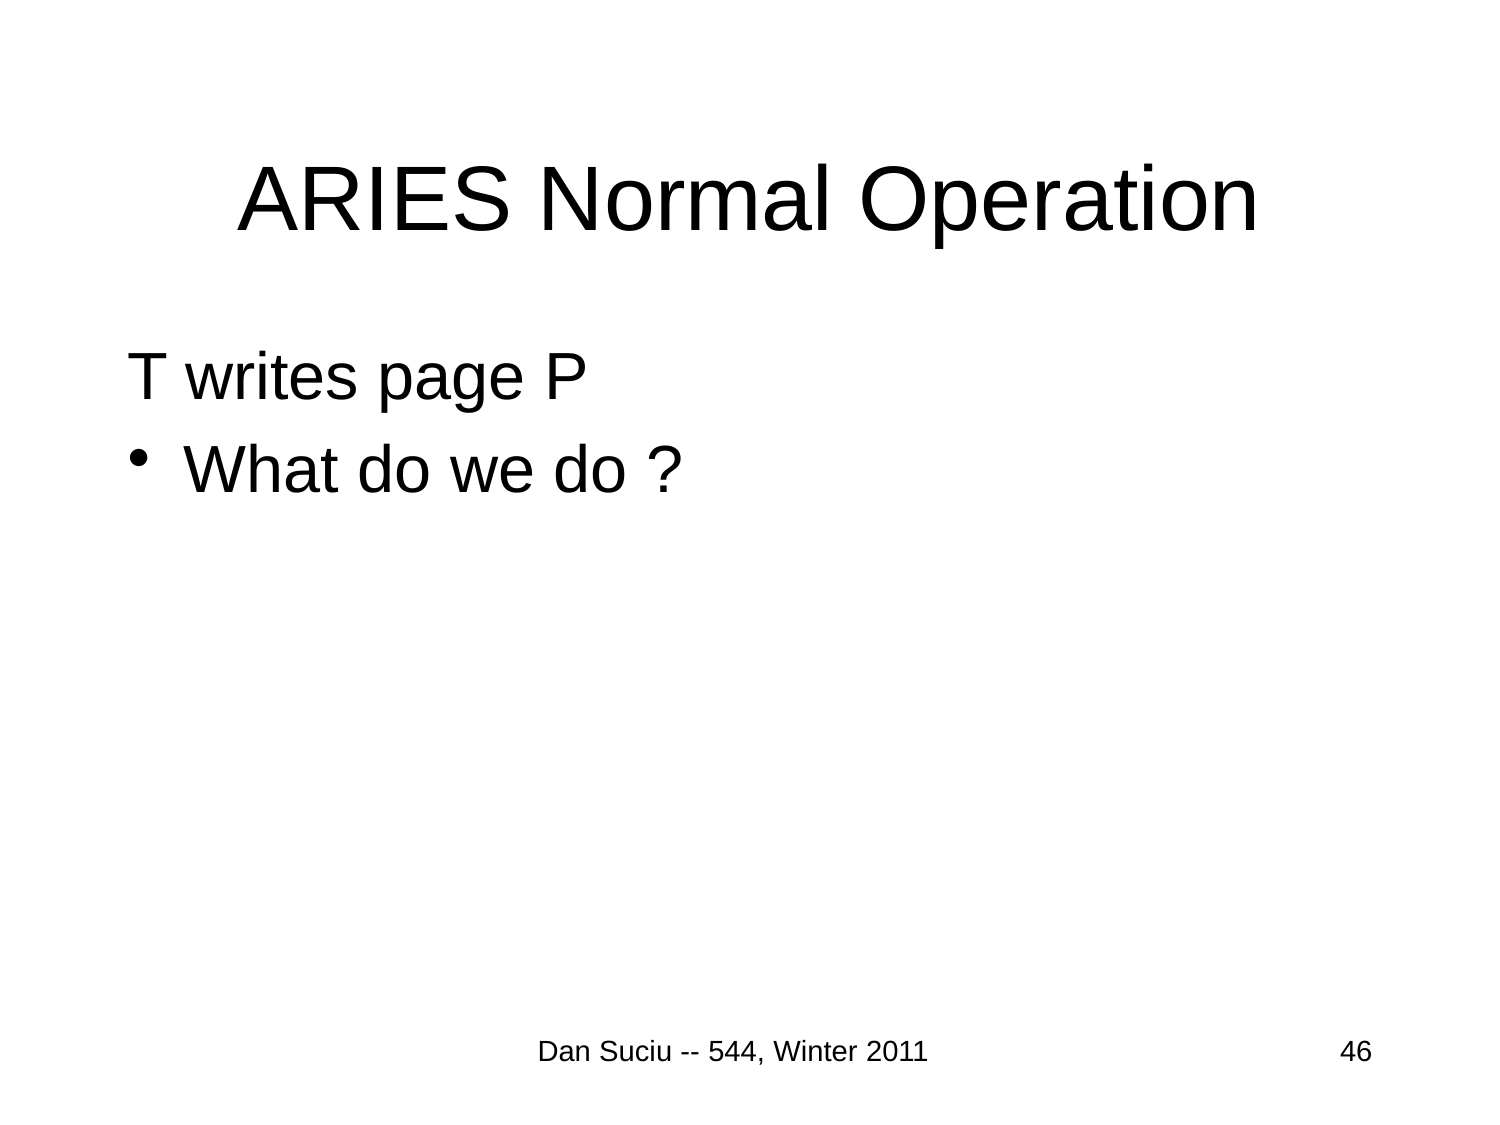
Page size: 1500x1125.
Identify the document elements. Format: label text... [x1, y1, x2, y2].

slide_number 46 [1074, 1024, 1388, 1101]
title ARIES Normal Operation [112, 99, 1388, 288]
footer Dan Suciu -- 544, Winter 2011 [512, 1024, 988, 1101]
list T writes page P What do we do ? [112, 324, 1388, 1001]
